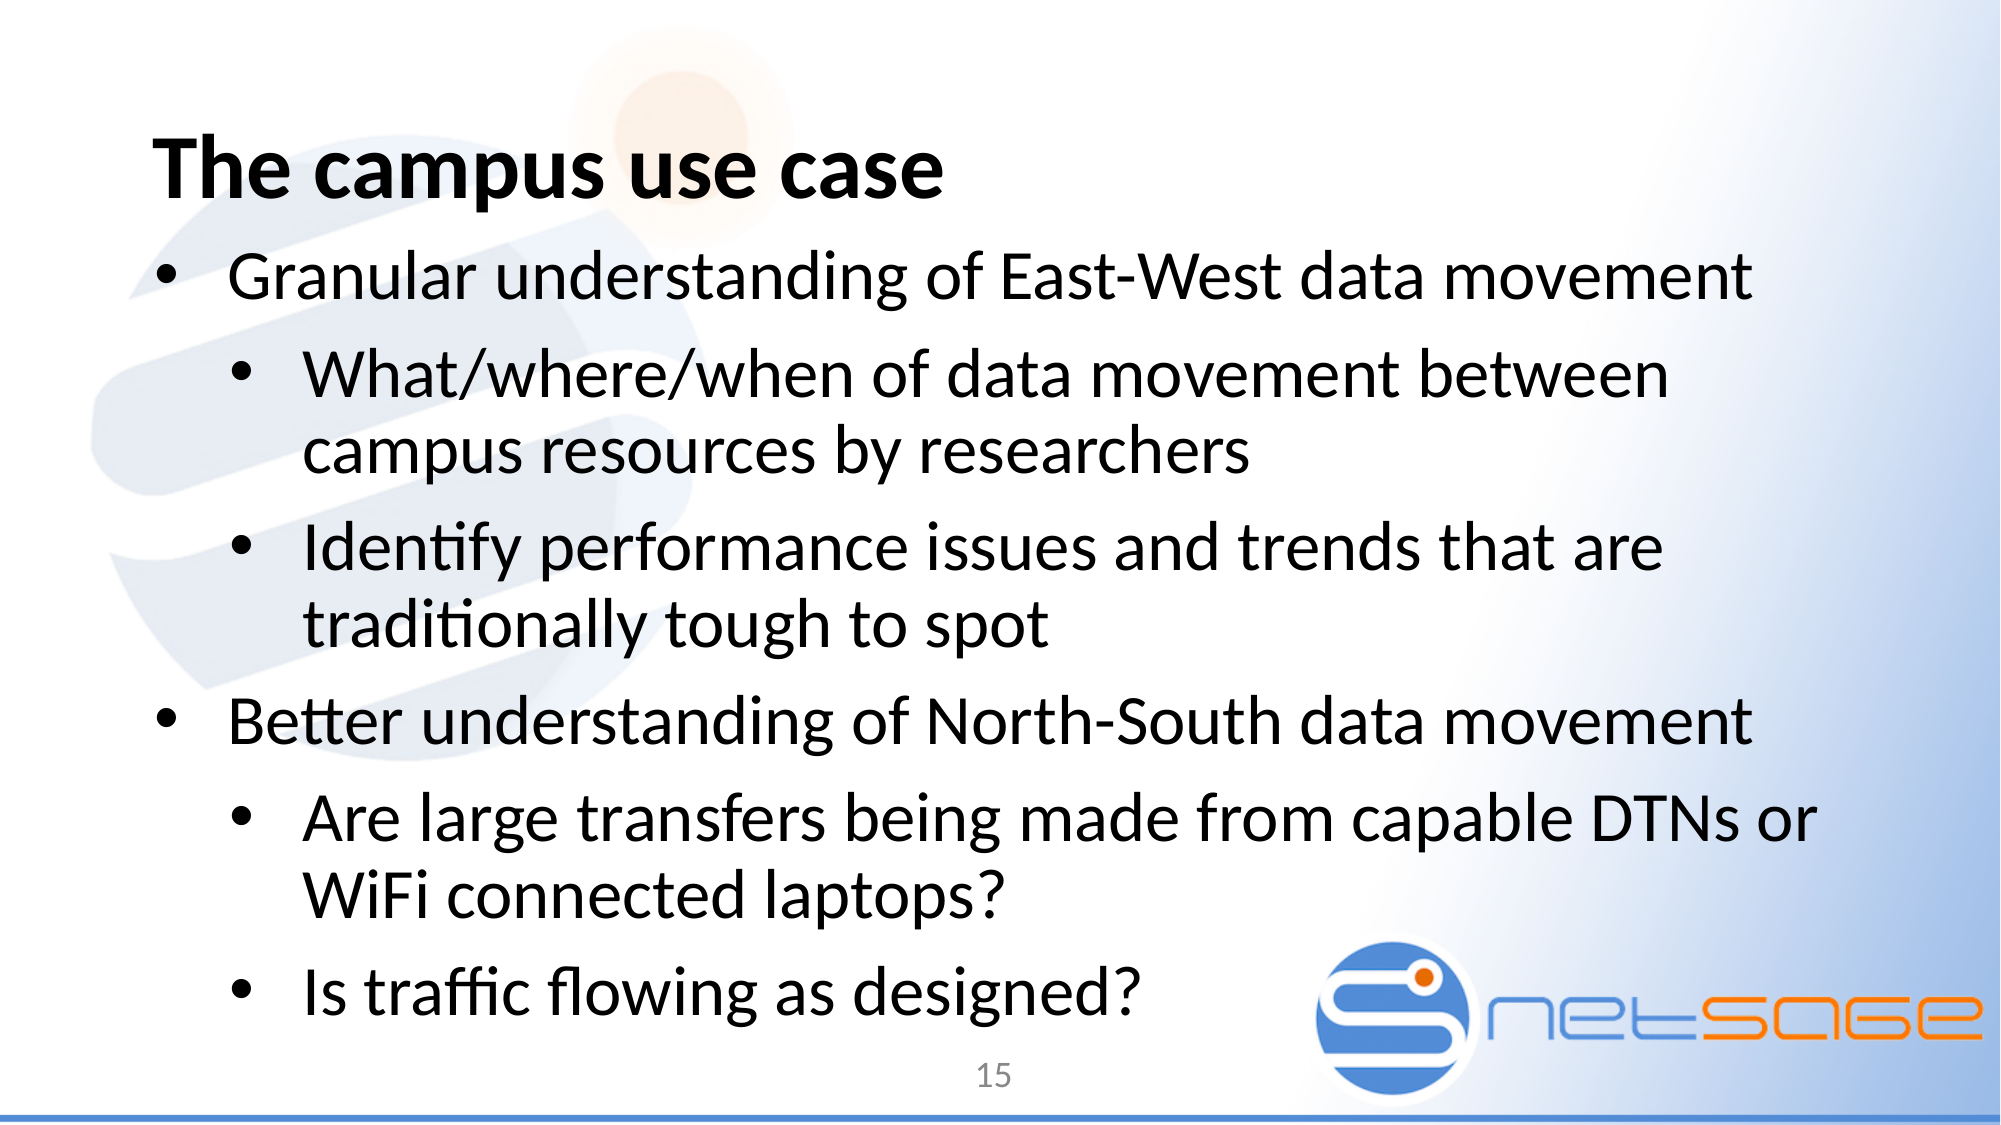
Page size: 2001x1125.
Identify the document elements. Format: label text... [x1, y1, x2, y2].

slide_number 15 [945, 1042, 1028, 1103]
title The campus use case [137, 59, 1863, 223]
picture [0, 0, 2001, 1125]
list Granular understanding of East-West data movement What/where/when of data movement between campus resources by researchers Identify performance issues and trends that are traditionally tough to spot Better understanding of North-South data movement Are large transfers being made from capable DTNs or WiFi connected laptops? Is traffic flowing as designed? [137, 223, 1863, 938]
